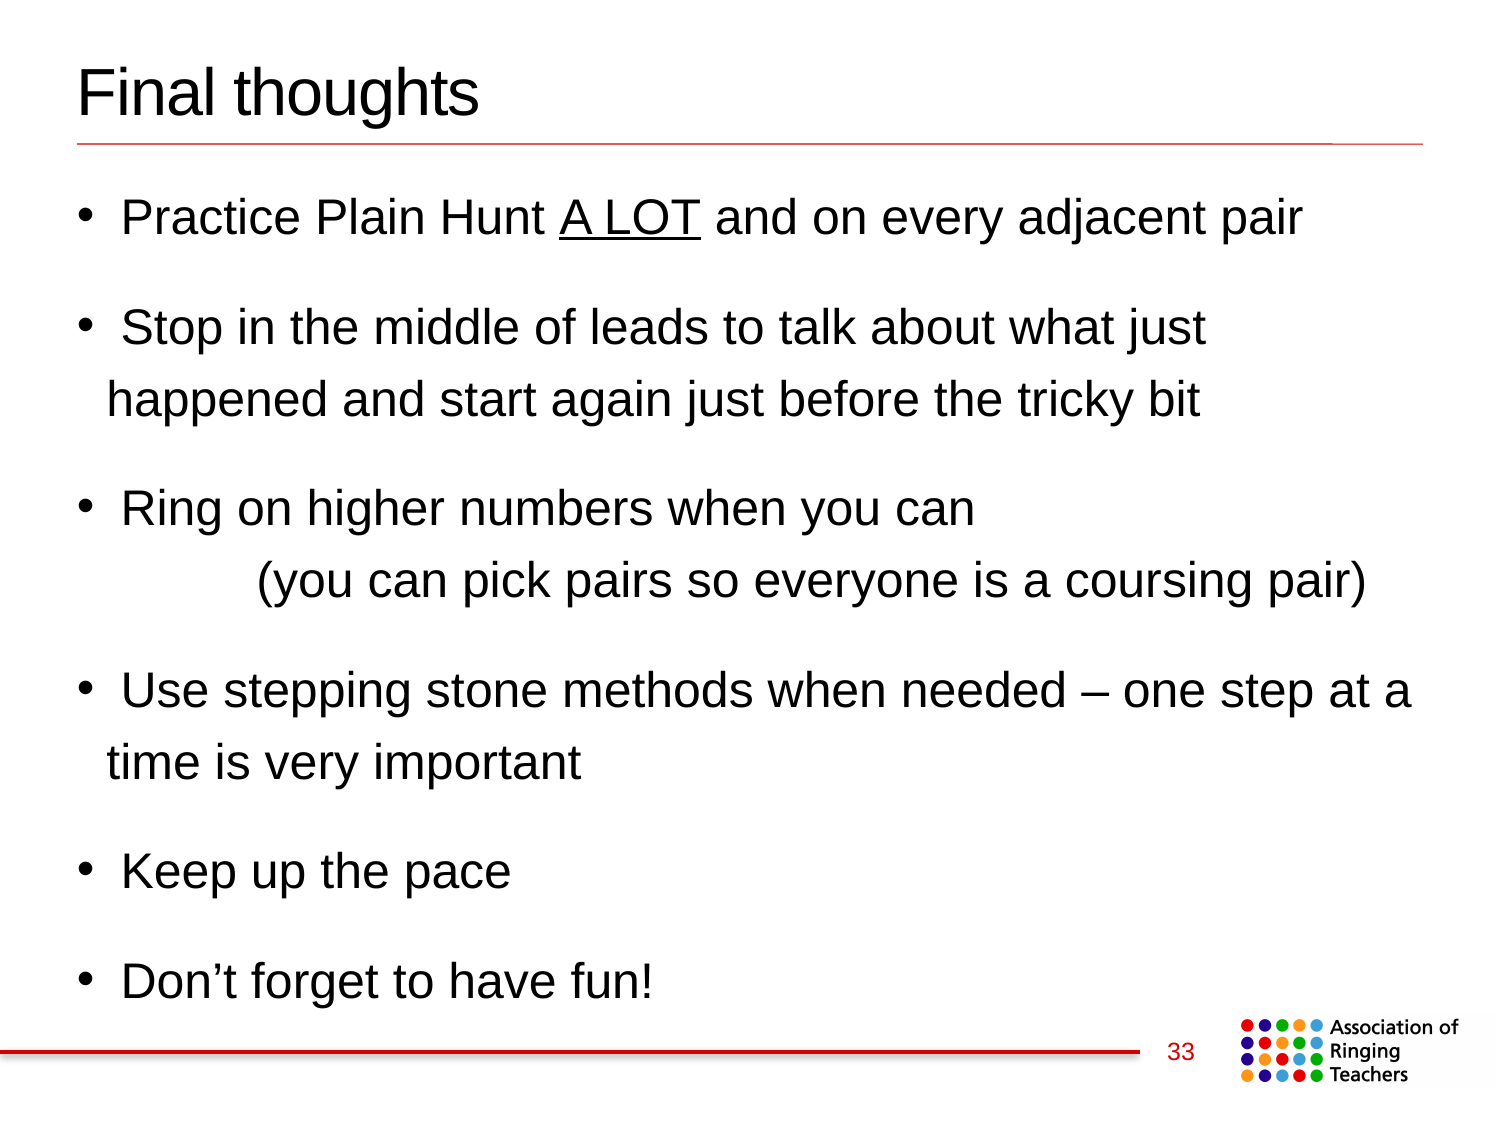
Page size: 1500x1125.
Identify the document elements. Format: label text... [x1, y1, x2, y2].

title Final thoughts [76, 6, 1424, 129]
list Practice Plain Hunt A LOT and on every adjacent pair Stop in the middle of leads to talk about what just happened and start again just before the tricky bit Ring on higher numbers when you can (you can pick pairs so everyone is a coursing pair) Use stepping stone methods when needed – one step at a time is very important Keep up the pace Don’t forget to have fun! [76, 172, 1424, 1036]
